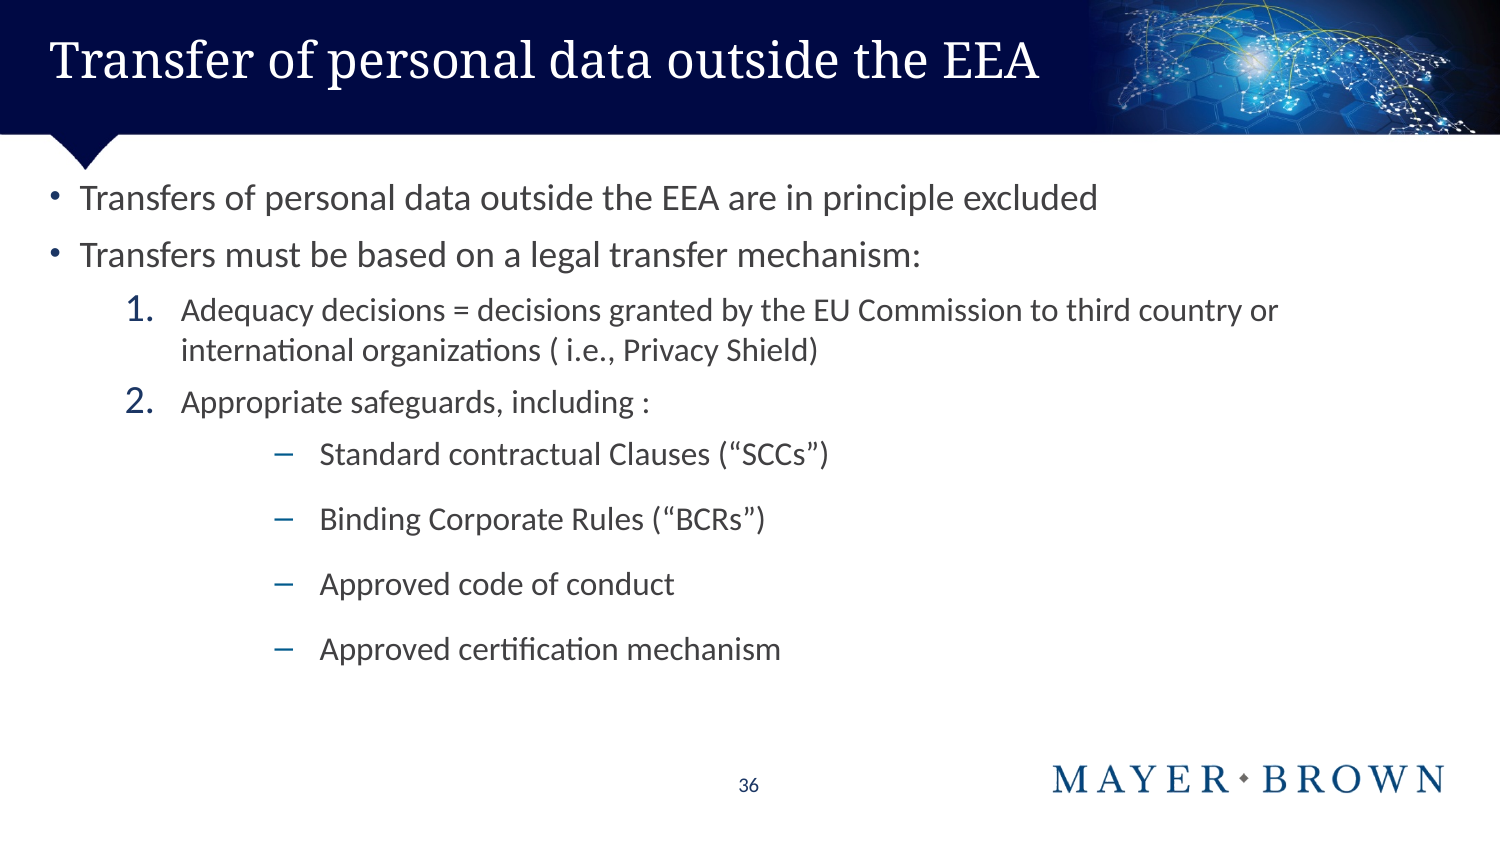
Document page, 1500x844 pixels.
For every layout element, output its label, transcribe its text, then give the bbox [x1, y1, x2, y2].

picture [1026, 737, 1472, 820]
list Transfers of personal data outside the EEA are in principle excluded Transfers must be based on a legal transfer mechanism: Adequacy decisions = decisions granted by the EU Commission to third country or international organizations ( i.e., Privacy Shield) Appropriate safeguards, including : Standard contractual Clauses (“SCCs”) Binding Corporate Rules (“BCRs”) Approved code of conduct Approved certification mechanism [49, 172, 1439, 734]
title Transfer of personal data outside the EEA [49, 28, 1112, 128]
picture [0, 0, 1500, 170]
slide_number 36 [673, 774, 824, 795]
